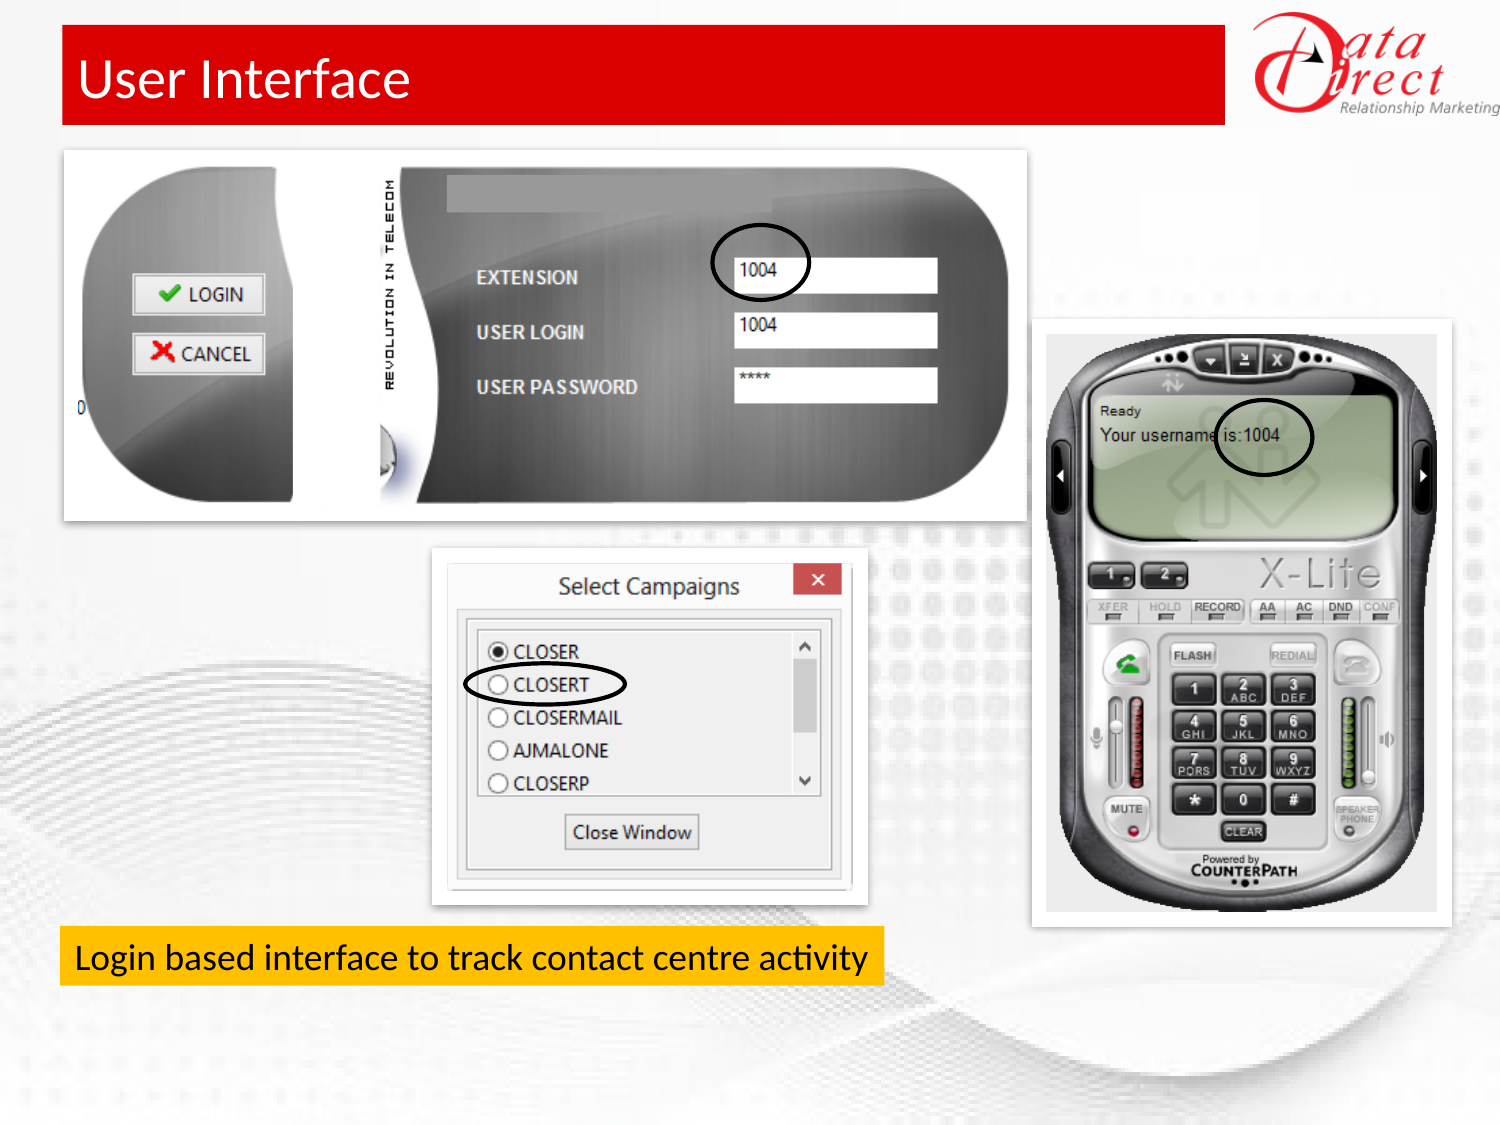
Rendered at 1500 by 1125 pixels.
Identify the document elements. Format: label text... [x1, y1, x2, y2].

title User Interface [62, 24, 1225, 125]
picture [446, 562, 854, 891]
picture [1045, 333, 1438, 913]
picture [1253, 12, 1500, 116]
text_box Login based interface to track contact centre activity [60, 925, 885, 986]
picture [77, 164, 1013, 507]
